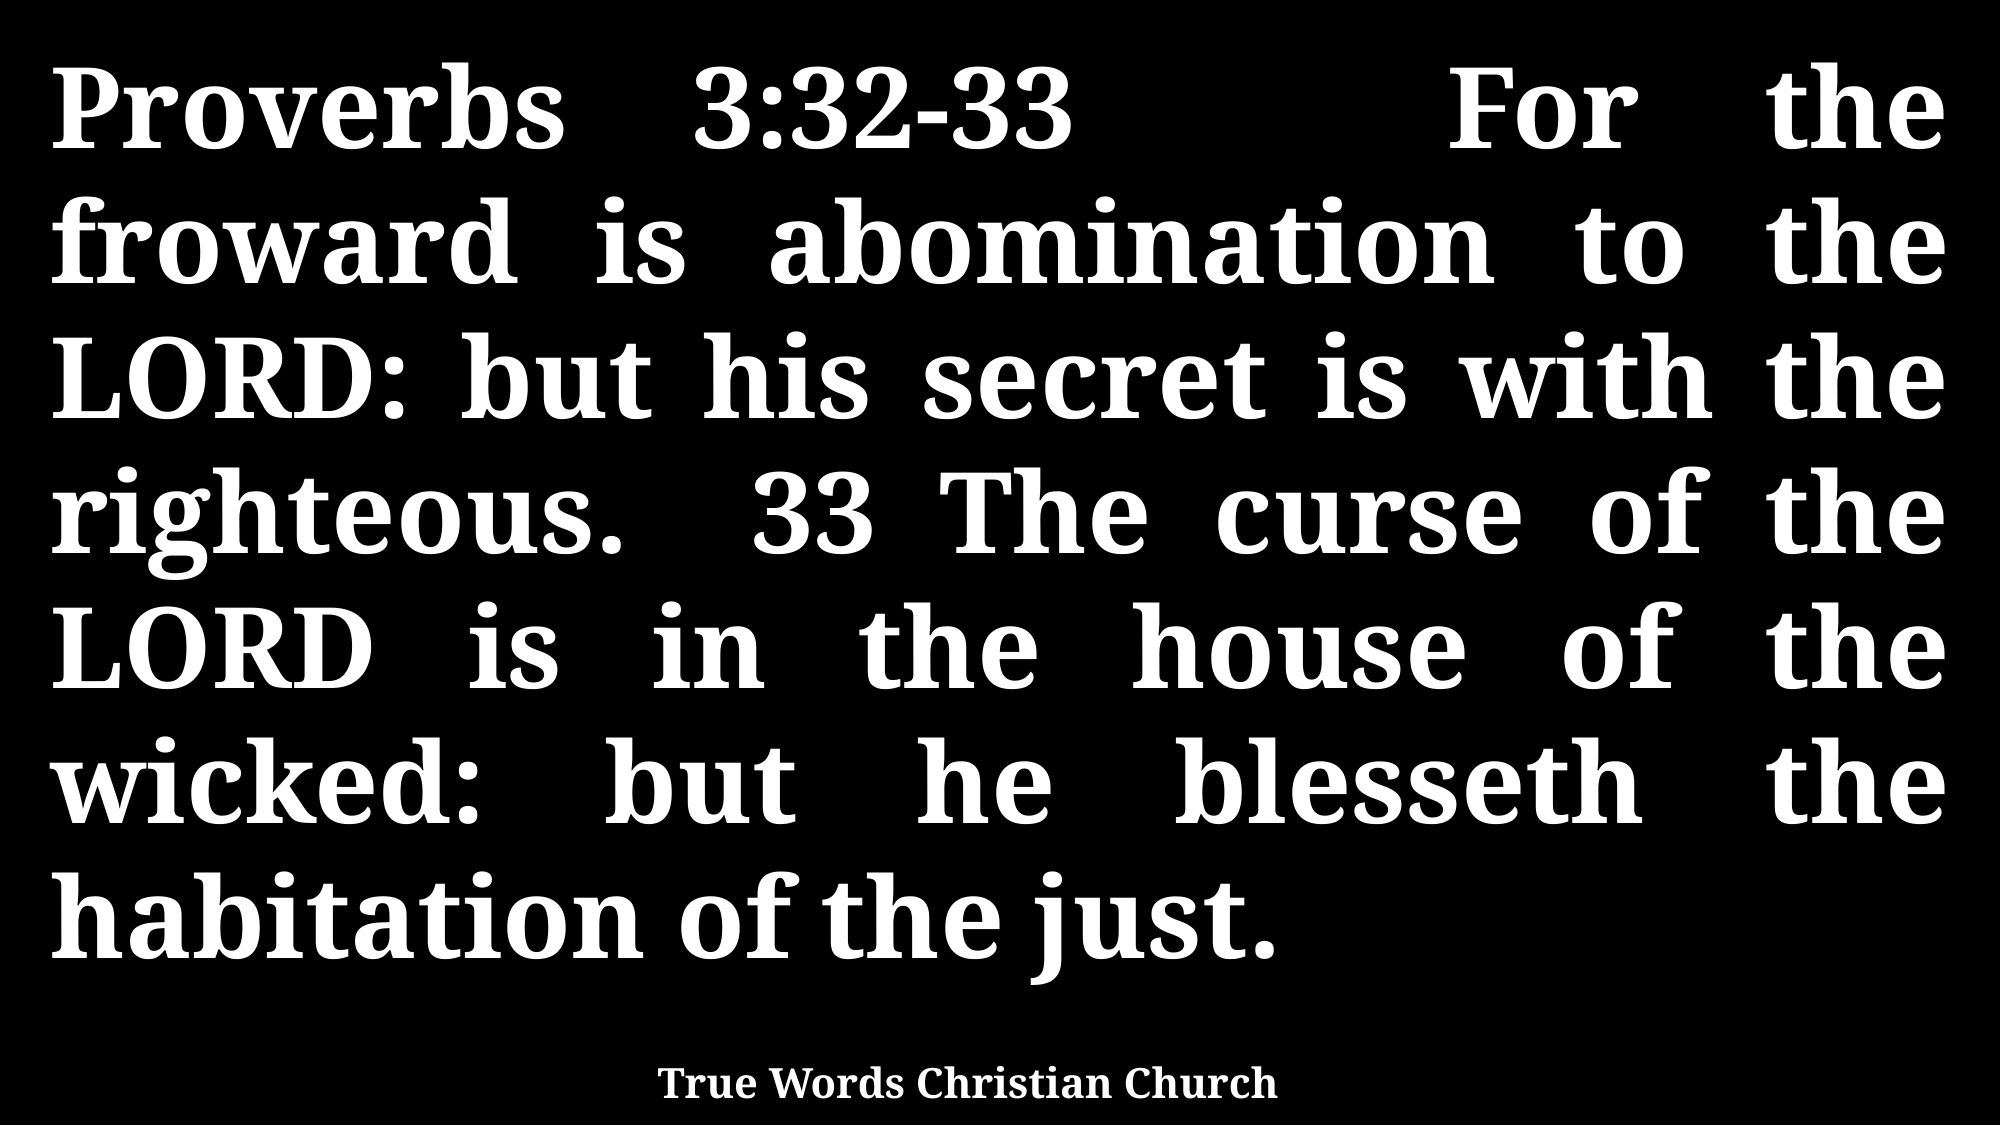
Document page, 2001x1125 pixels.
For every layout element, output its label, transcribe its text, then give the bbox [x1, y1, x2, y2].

text_box Proverbs 3:32-33 For the froward is abomination to the LORD: but his secret is with the righteous. 33 The curse of the LORD is in the house of the wicked: but he blesseth the habitation of the just. [35, 28, 1965, 988]
text_box True Words Christian Church [642, 1049, 1294, 1114]
